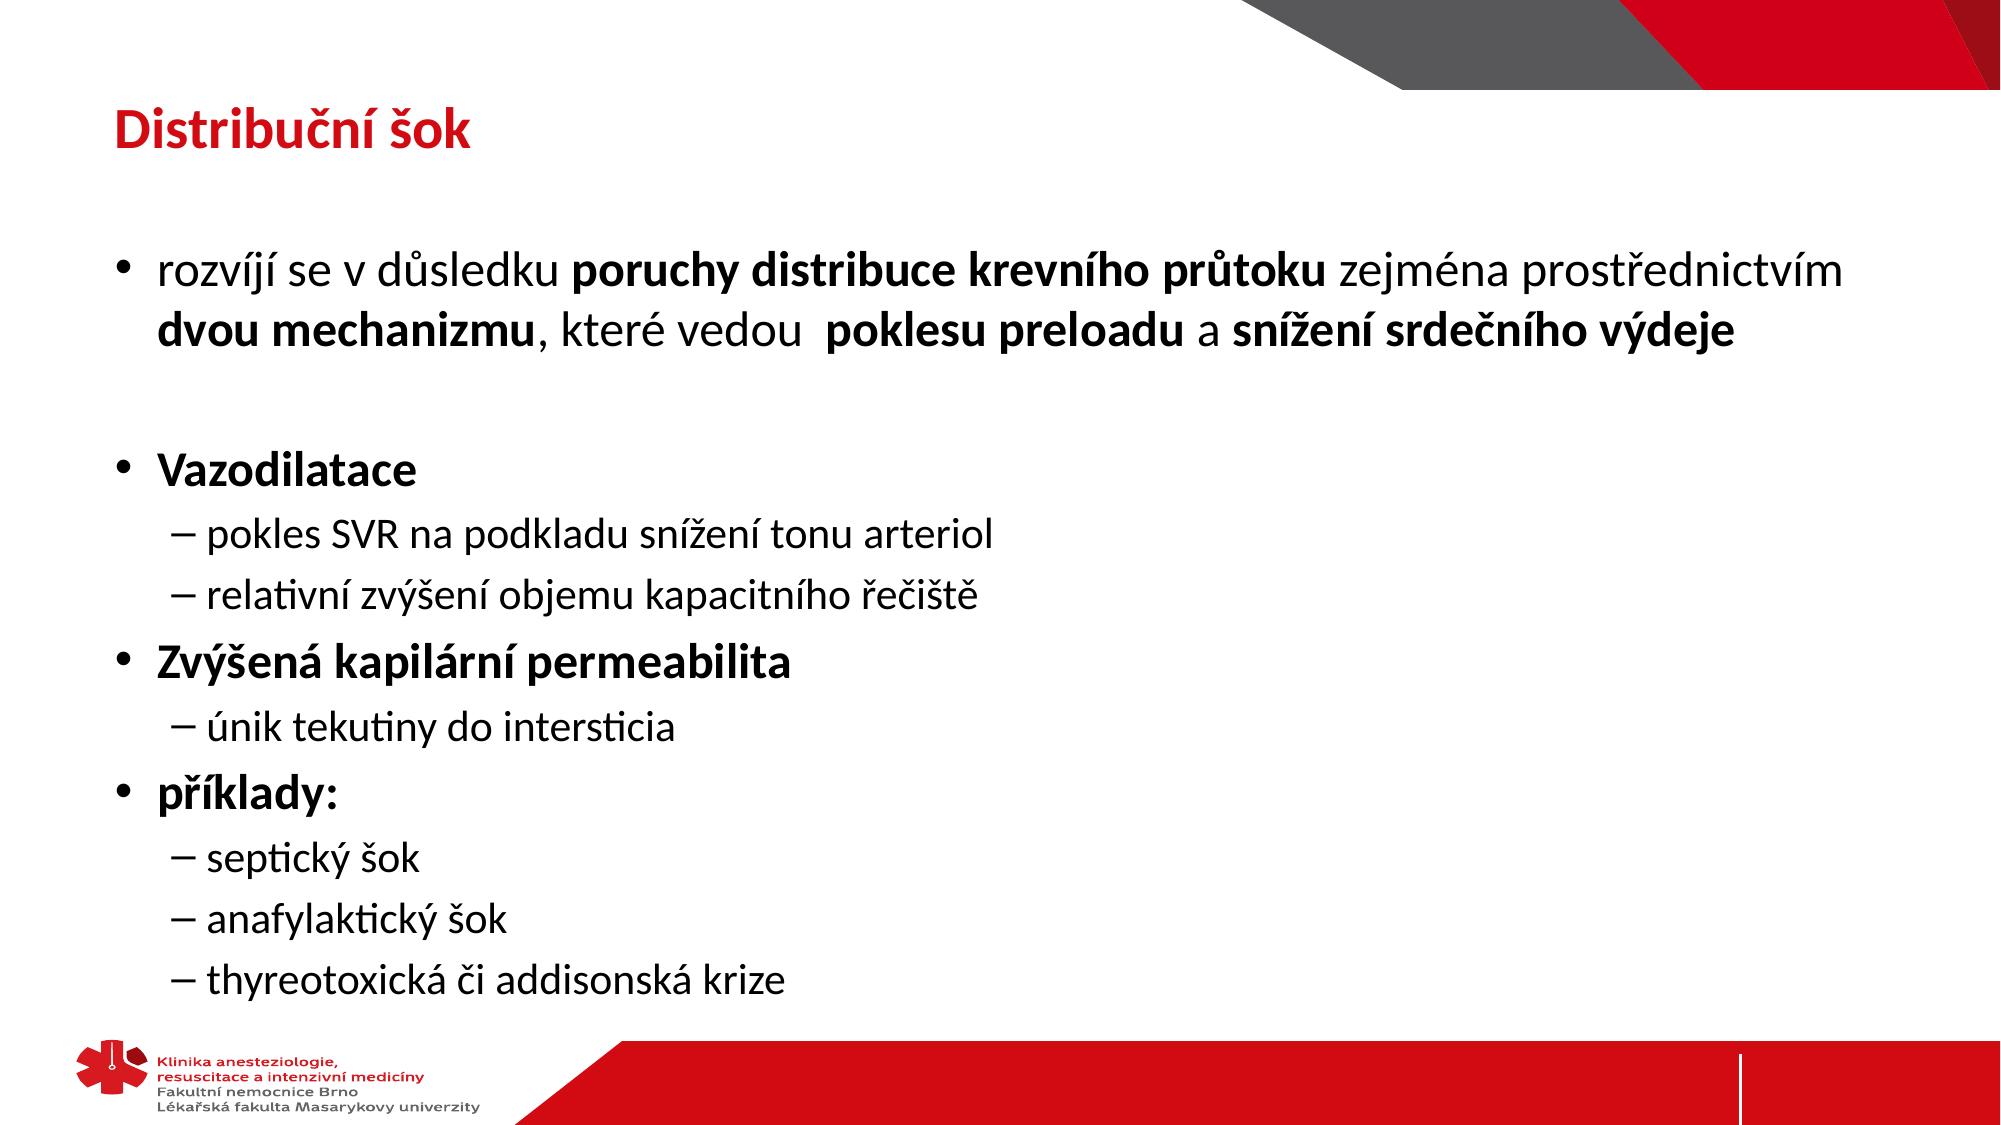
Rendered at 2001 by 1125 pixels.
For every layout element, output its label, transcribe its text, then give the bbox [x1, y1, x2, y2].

title Distribuční šok [99, 84, 1300, 165]
list rozvíjí se v důsledku poruchy distribuce krevního průtoku zejména prostřednictvím dvou mechanizmu, které vedou poklesu preloadu a snížení srdečního výdeje Vazodilatace pokles SVR na podkladu snížení tonu arteriol relativní zvýšení objemu kapacitního řečiště Zvýšená kapilární permeabilita únik tekutiny do intersticia příklady: septický šok anafylaktický šok thyreotoxická či addisonská krize [99, 165, 1901, 970]
